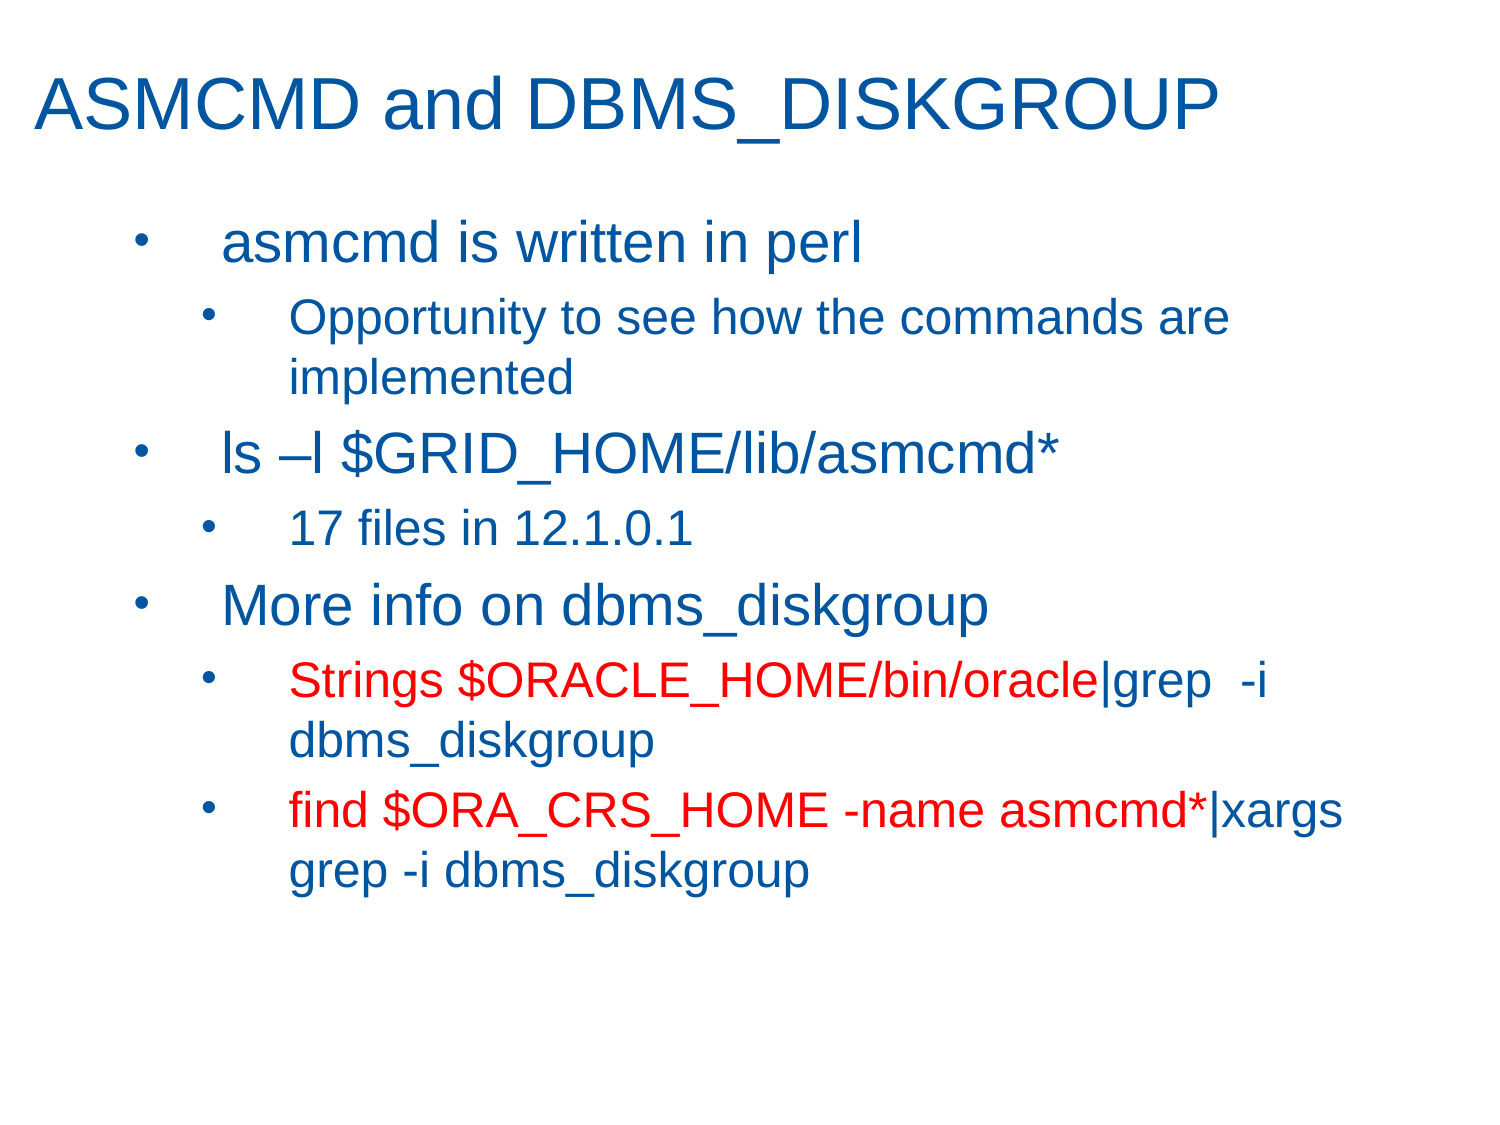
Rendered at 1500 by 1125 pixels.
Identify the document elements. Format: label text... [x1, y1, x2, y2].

list asmcmd is written in perl Opportunity to see how the commands are implemented ls –l $GRID_HOME/lib/asmcmd* 17 files in 12.1.0.1 More info on dbms_diskgroup Strings $ORACLE_HOME/bin/oracle|grep -i dbms_diskgroup find $ORA_CRS_HOME -name asmcmd*|xargs grep -i dbms_diskgroup [118, 196, 1394, 1010]
title ASMCMD and DBMS_DISKGROUP [26, 23, 1475, 178]
